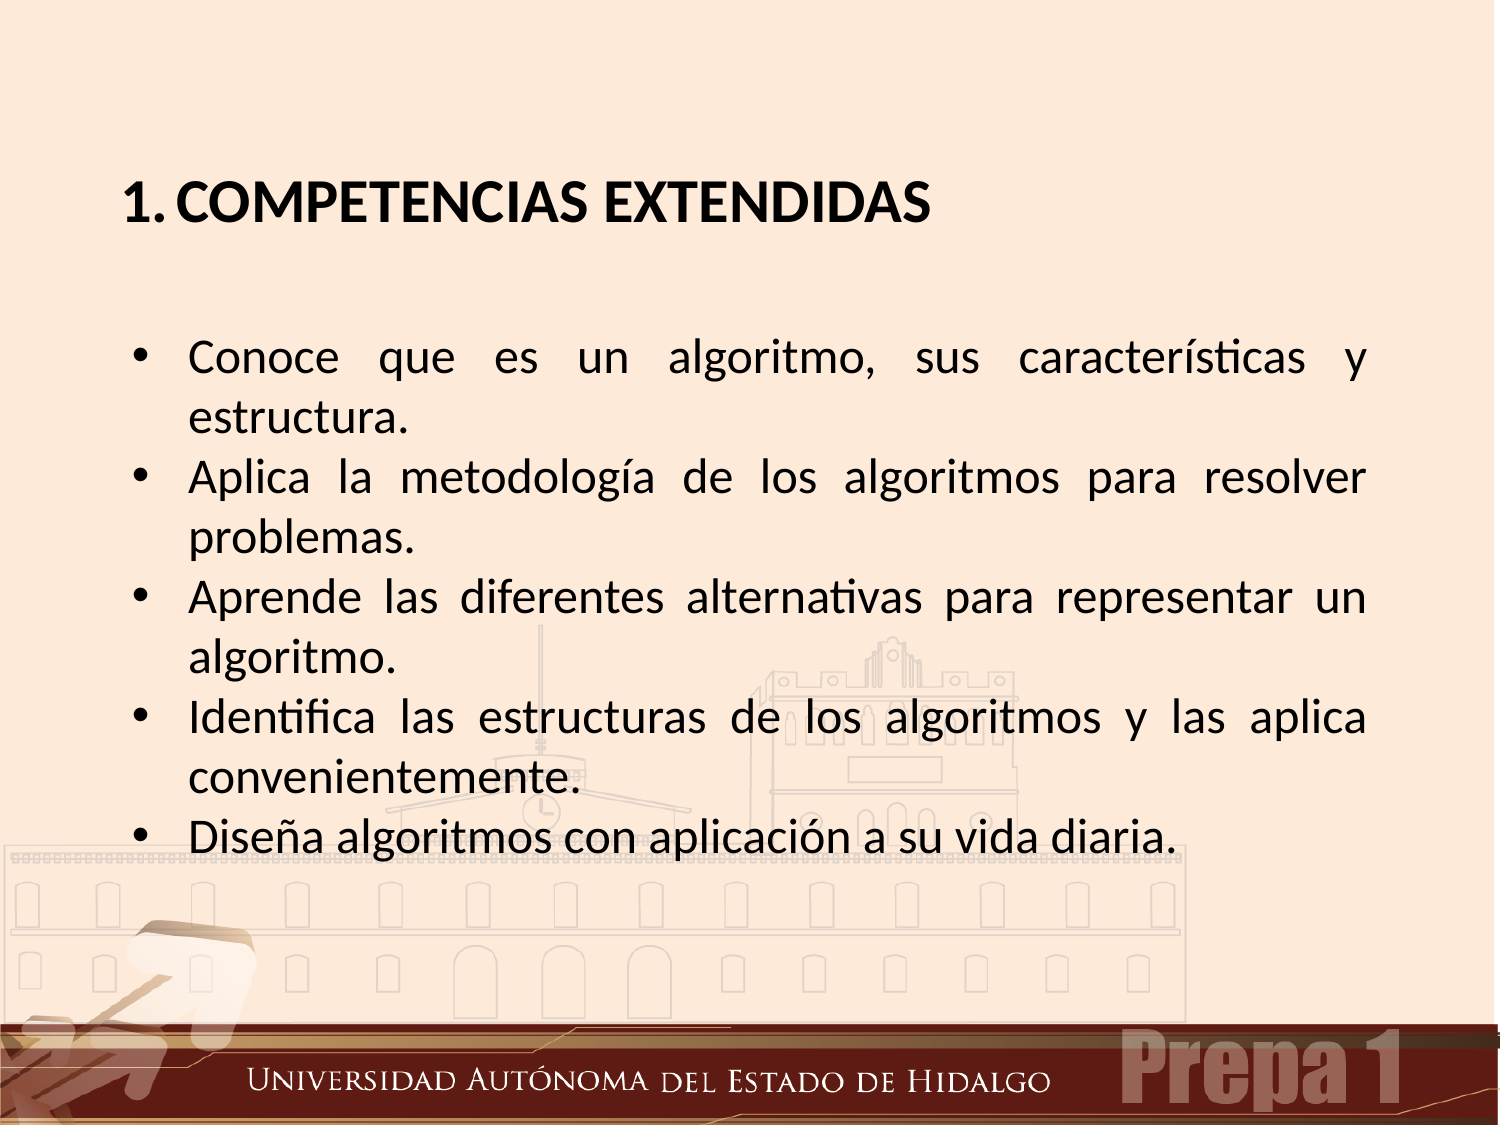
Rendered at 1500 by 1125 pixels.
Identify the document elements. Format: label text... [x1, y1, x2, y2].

text_box COMPETENCIAS EXTENDIDAS [105, 152, 1161, 243]
picture [0, 0, 1500, 1125]
text_box Conoce que es un algoritmo, sus características y estructura. Aplica la metodología de los algoritmos para resolver problemas. Aprende las diferentes alternativas para representar un algoritmo. Identifica las estructuras de los algoritmos y las aplica convenientemente. Diseña algoritmos con aplicación a su vida diaria. [117, 316, 1383, 872]
